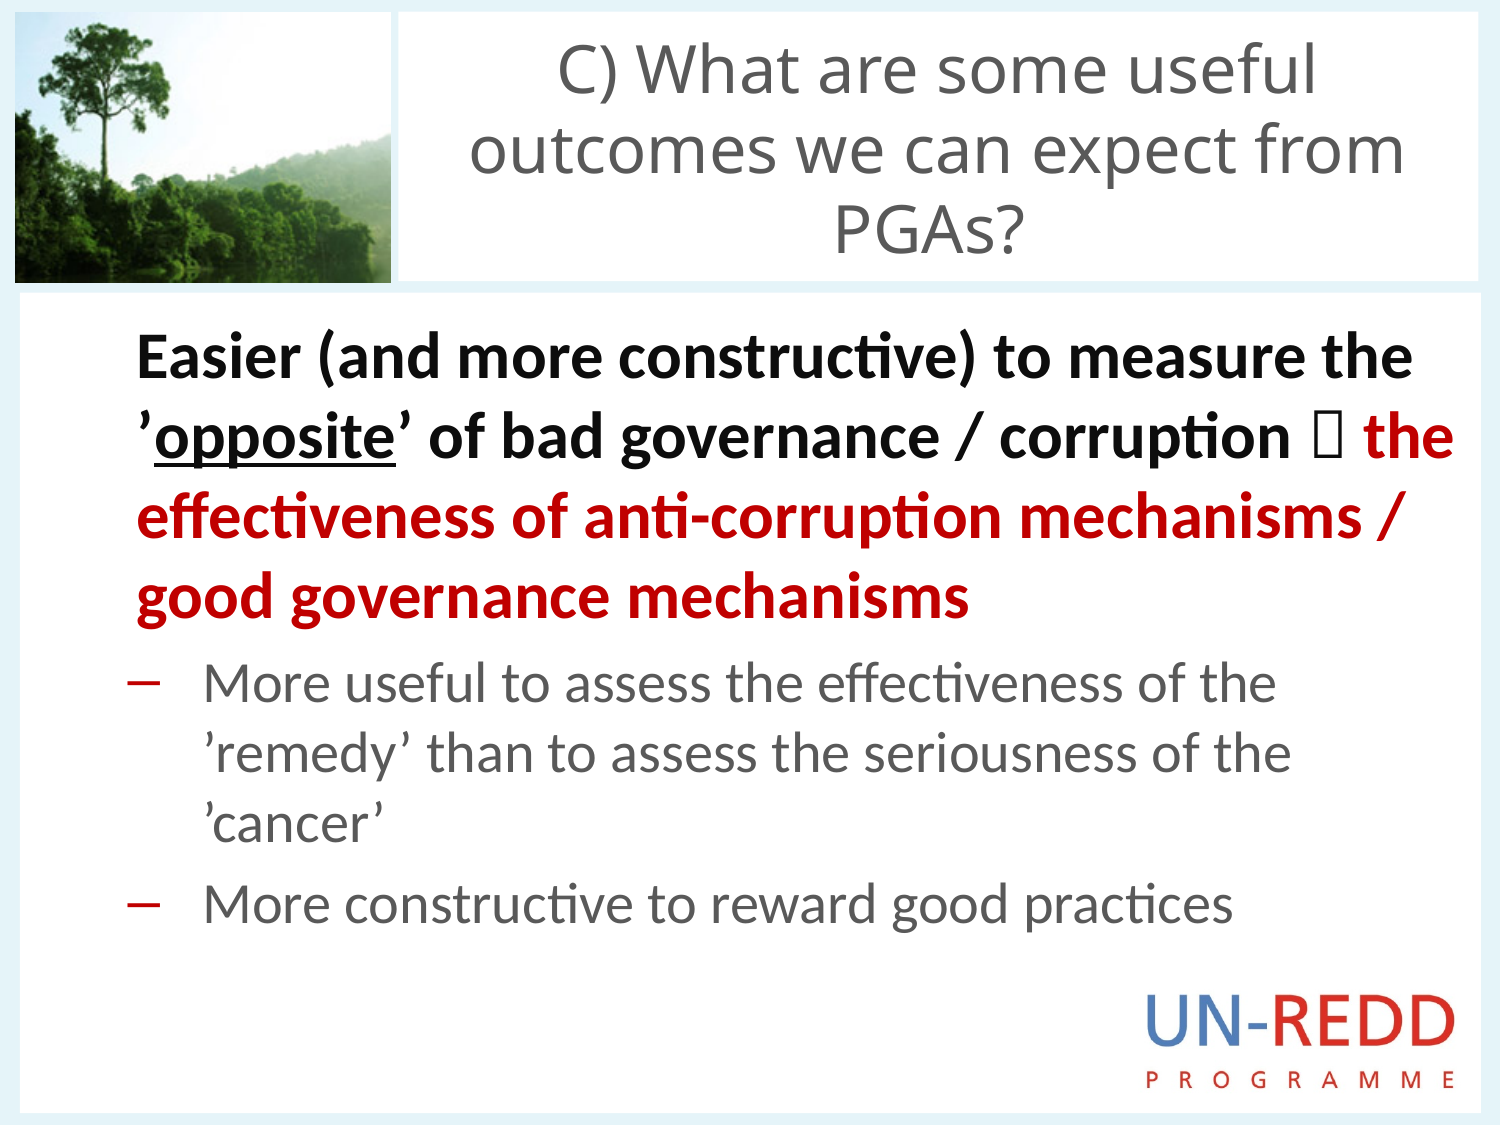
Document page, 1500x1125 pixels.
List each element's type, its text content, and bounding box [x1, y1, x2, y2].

list Easier (and more constructive) to measure the ’opposite’ of bad governance / corruption  the effectiveness of anti-corruption mechanisms / good governance mechanisms More useful to assess the effectiveness of the ’remedy’ than to assess the seriousness of the ’cancer’ More constructive to reward good practices [46, 304, 1477, 1067]
picture [15, 12, 391, 283]
picture [1127, 1067, 1463, 1106]
title C) What are some useful outcomes we can expect from PGAs? [400, 21, 1475, 274]
